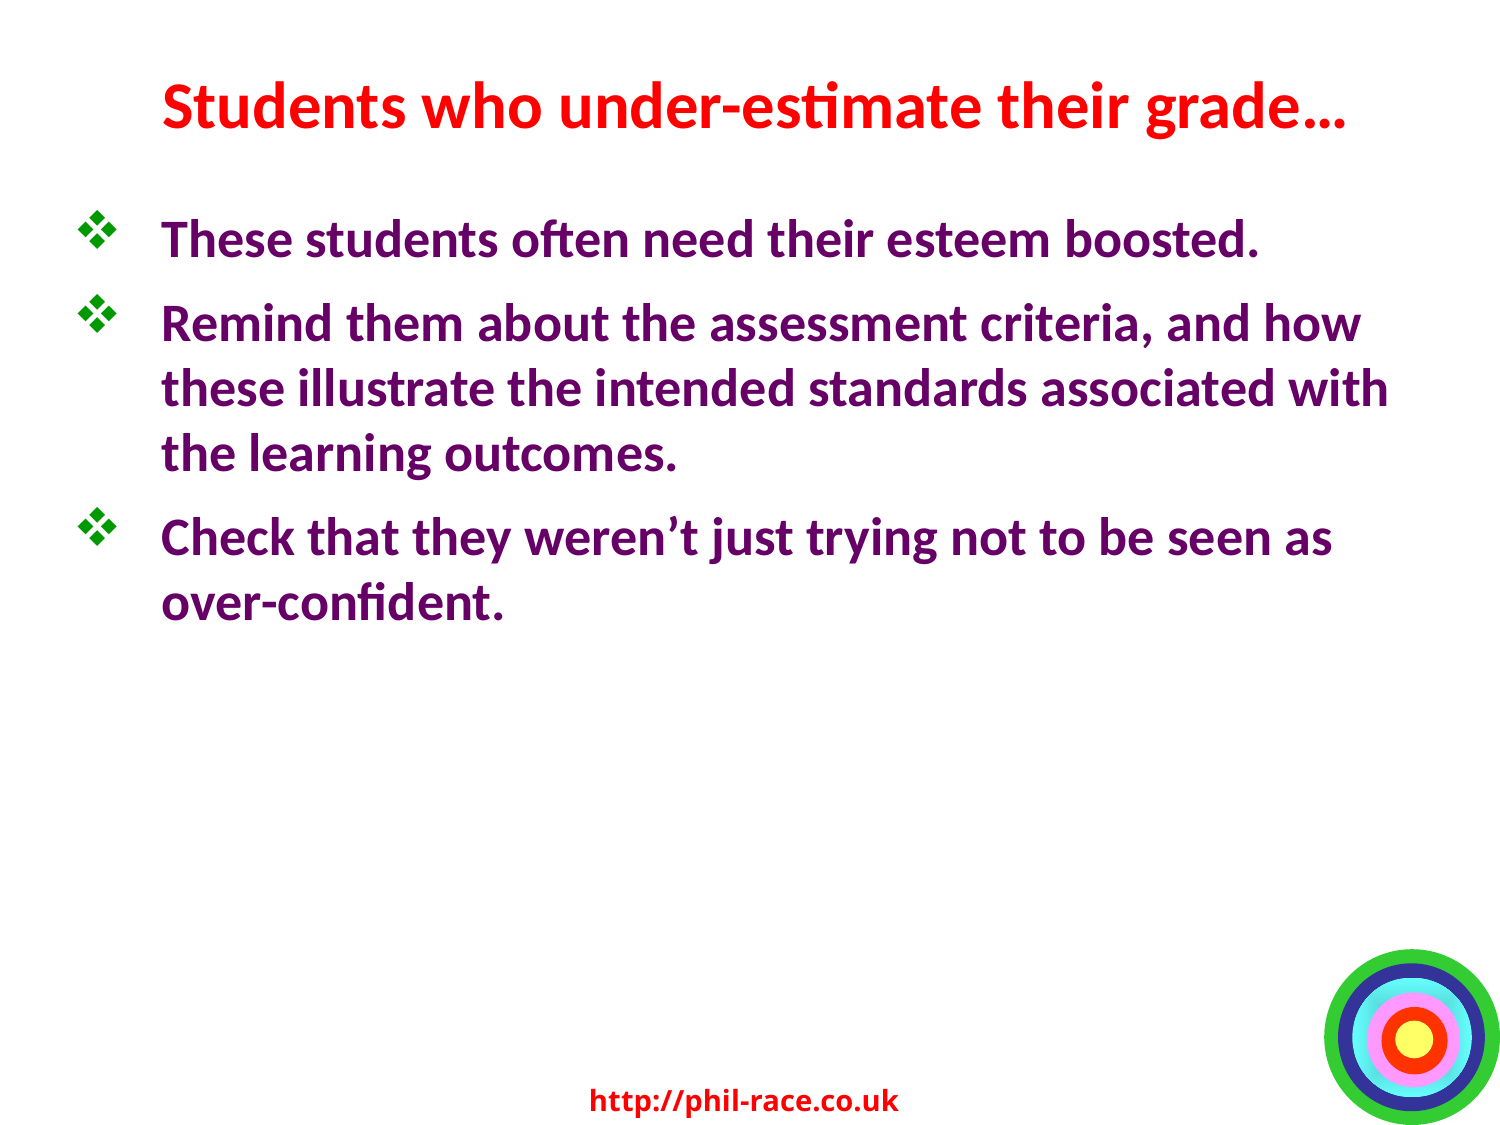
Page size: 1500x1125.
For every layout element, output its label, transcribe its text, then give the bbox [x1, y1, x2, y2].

list These students often need their esteem boosted. Remind them about the assessment criteria, and how these illustrate the intended standards associated with the learning outcomes. Check that they weren’t just trying not to be seen as over-confident. [58, 196, 1471, 963]
title Students who under-estimate their grade… [40, 30, 1471, 185]
